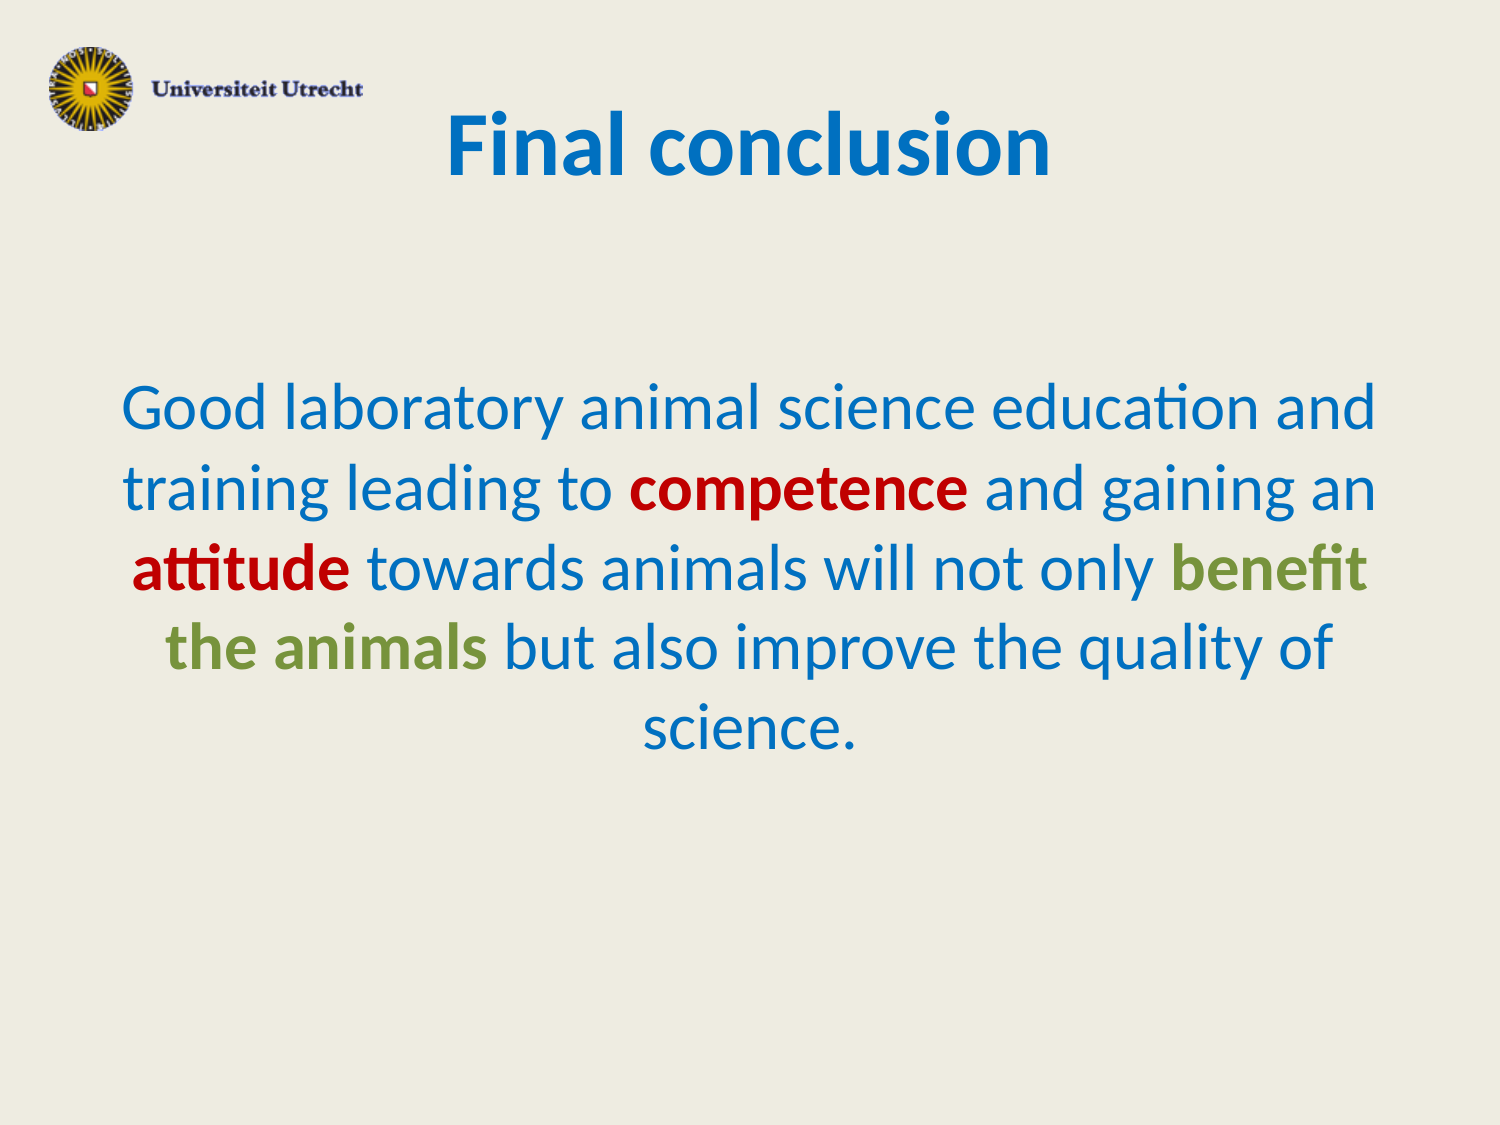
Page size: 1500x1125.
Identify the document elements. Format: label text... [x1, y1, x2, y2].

picture [49, 47, 75, 131]
title Final conclusion [75, 45, 1425, 233]
list Good laboratory animal science education and training leading to competence and gaining an attitude towards animals will not only benefit the animals but also improve the quality of science. [75, 262, 1425, 1005]
